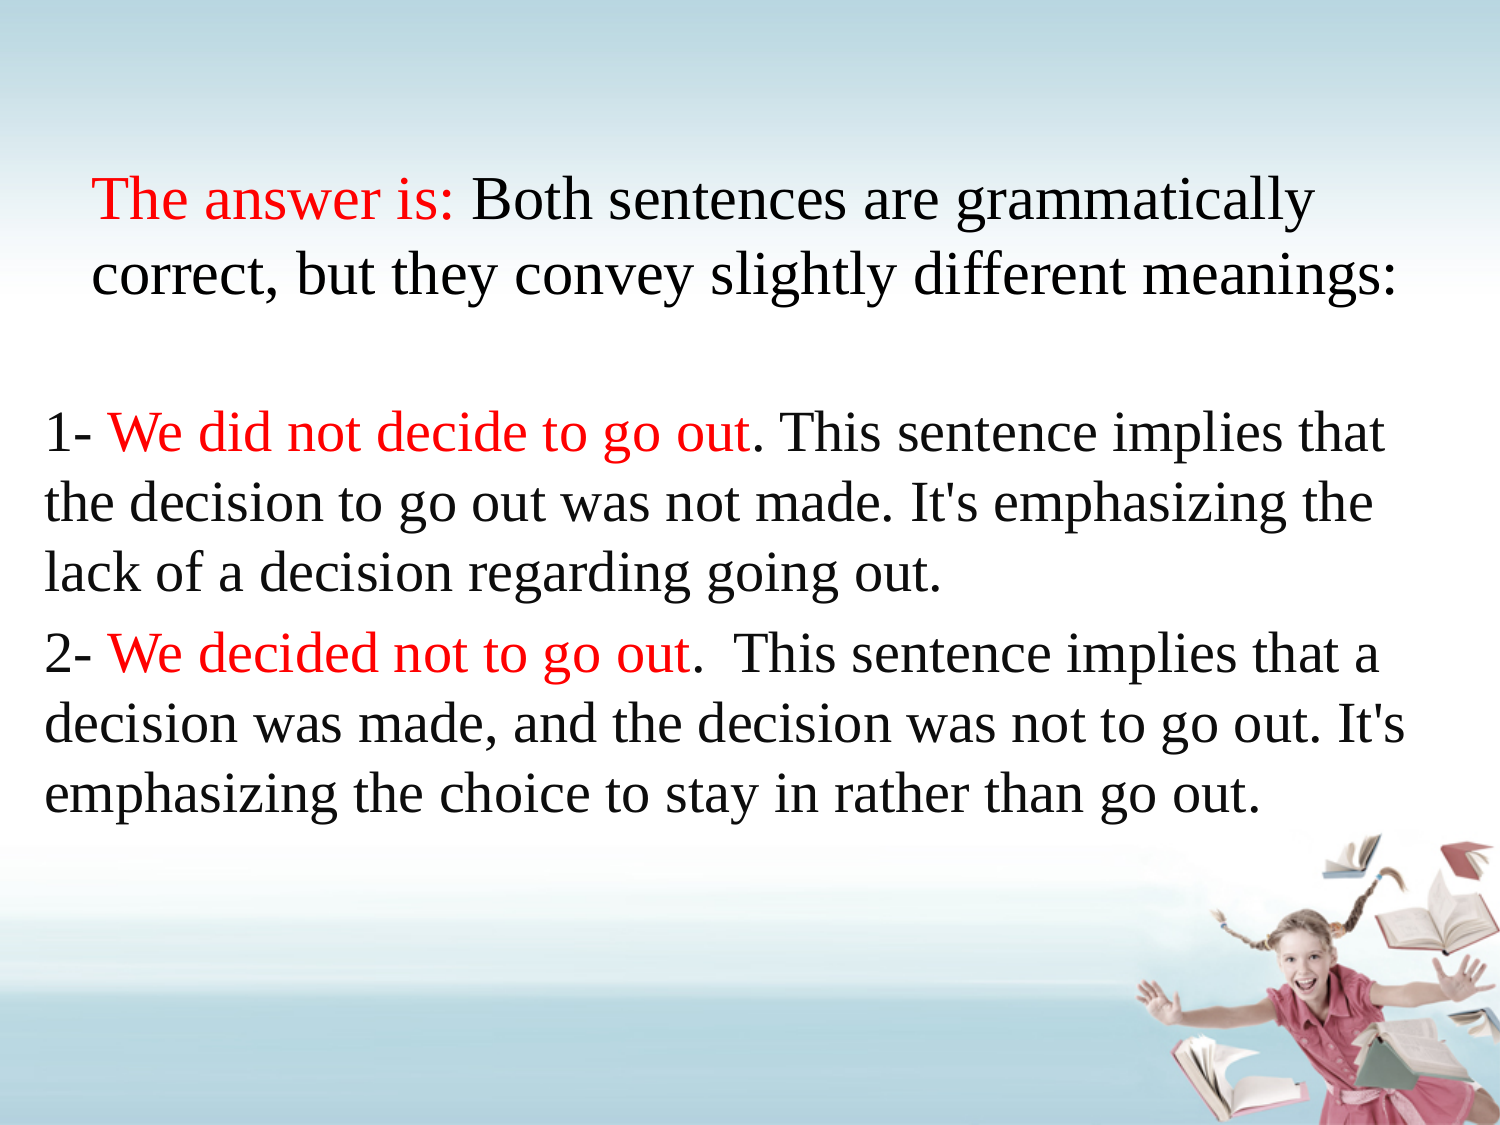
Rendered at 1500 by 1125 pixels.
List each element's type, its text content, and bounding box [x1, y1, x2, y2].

list 1- We did not decide to go out. This sentence implies that the decision to go out was not made. It's emphasizing the lack of a decision regarding going out. 2- We decided not to go out. This sentence implies that a decision was made, and the decision was not to go out. It's emphasizing the choice to stay in rather than go out. [29, 385, 1459, 917]
title The answer is: Both sentences are grammatically correct, but they convey slightly different meanings: [76, 113, 1427, 350]
picture [0, 0, 1500, 1125]
